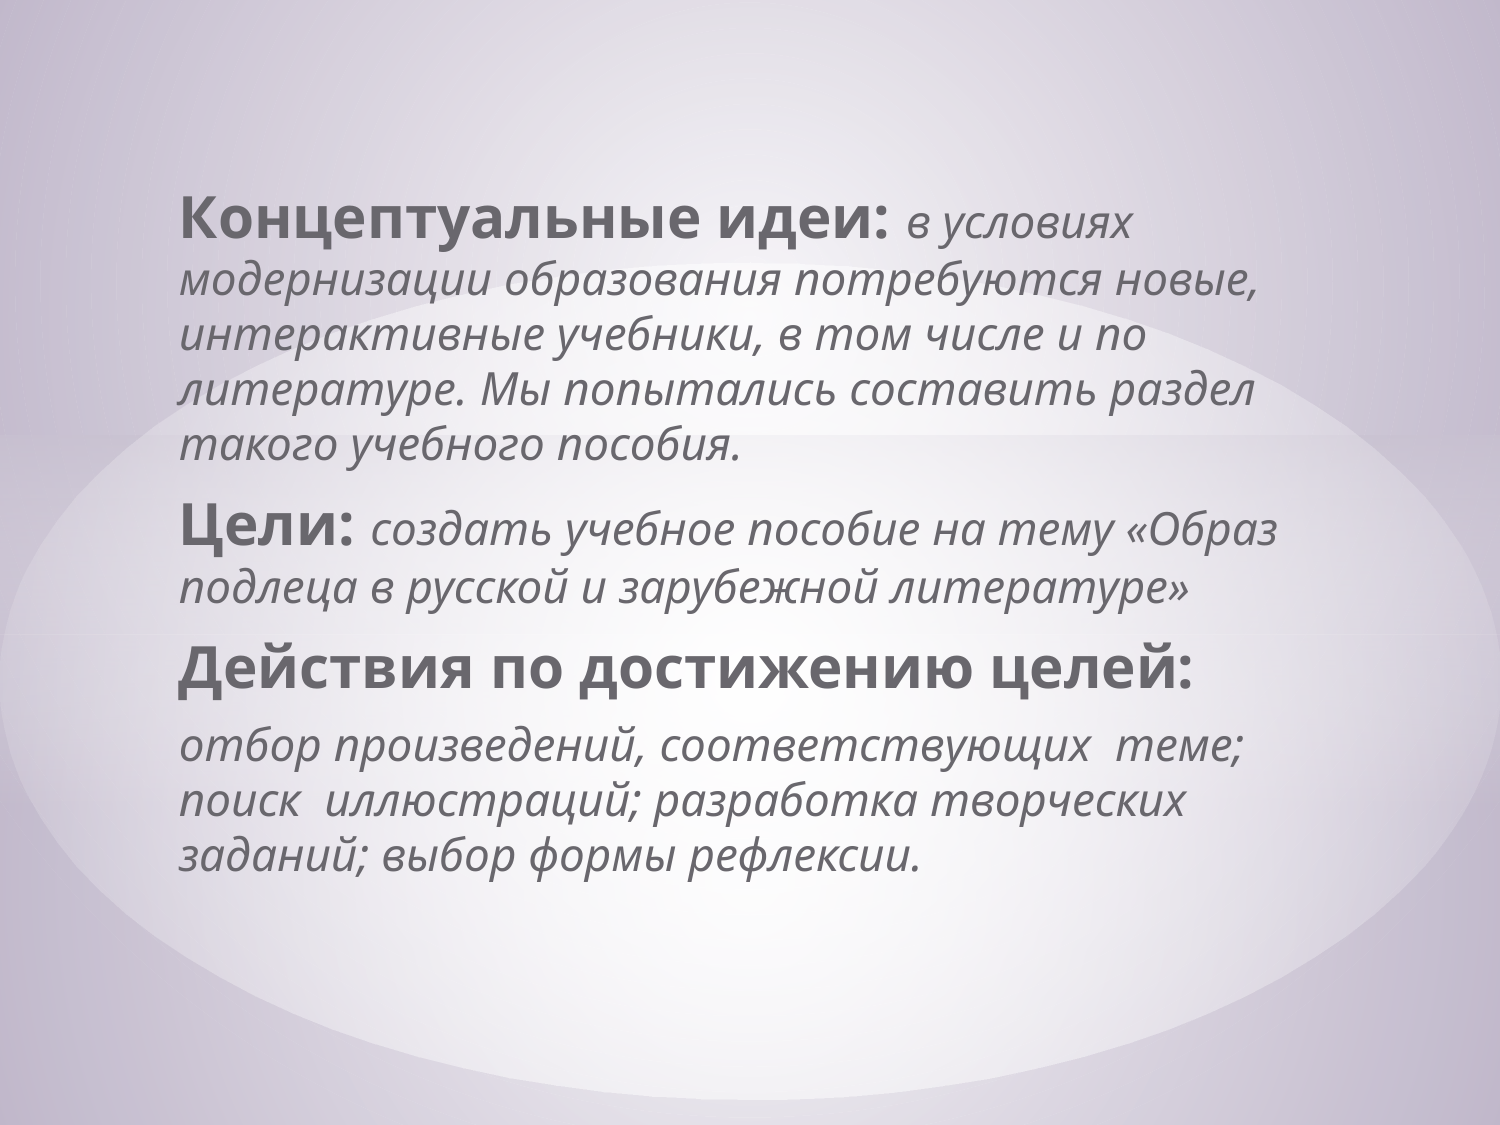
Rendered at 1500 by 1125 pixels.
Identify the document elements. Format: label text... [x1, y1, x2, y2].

subtitle Концептуальные идеи: в условиях модернизации образования потребуются новые, интерактивные учебники, в том числе и по литературе. Мы попытались составить раздел такого учебного пособия. Цели: создать учебное пособие на тему «Образ подлеца в русской и зарубежной литературе» Действия по достижению целей: отбор произведений, соответствующих теме; поиск иллюстраций; разработка творческих заданий; выбор формы рефлексии. [164, 172, 1325, 961]
